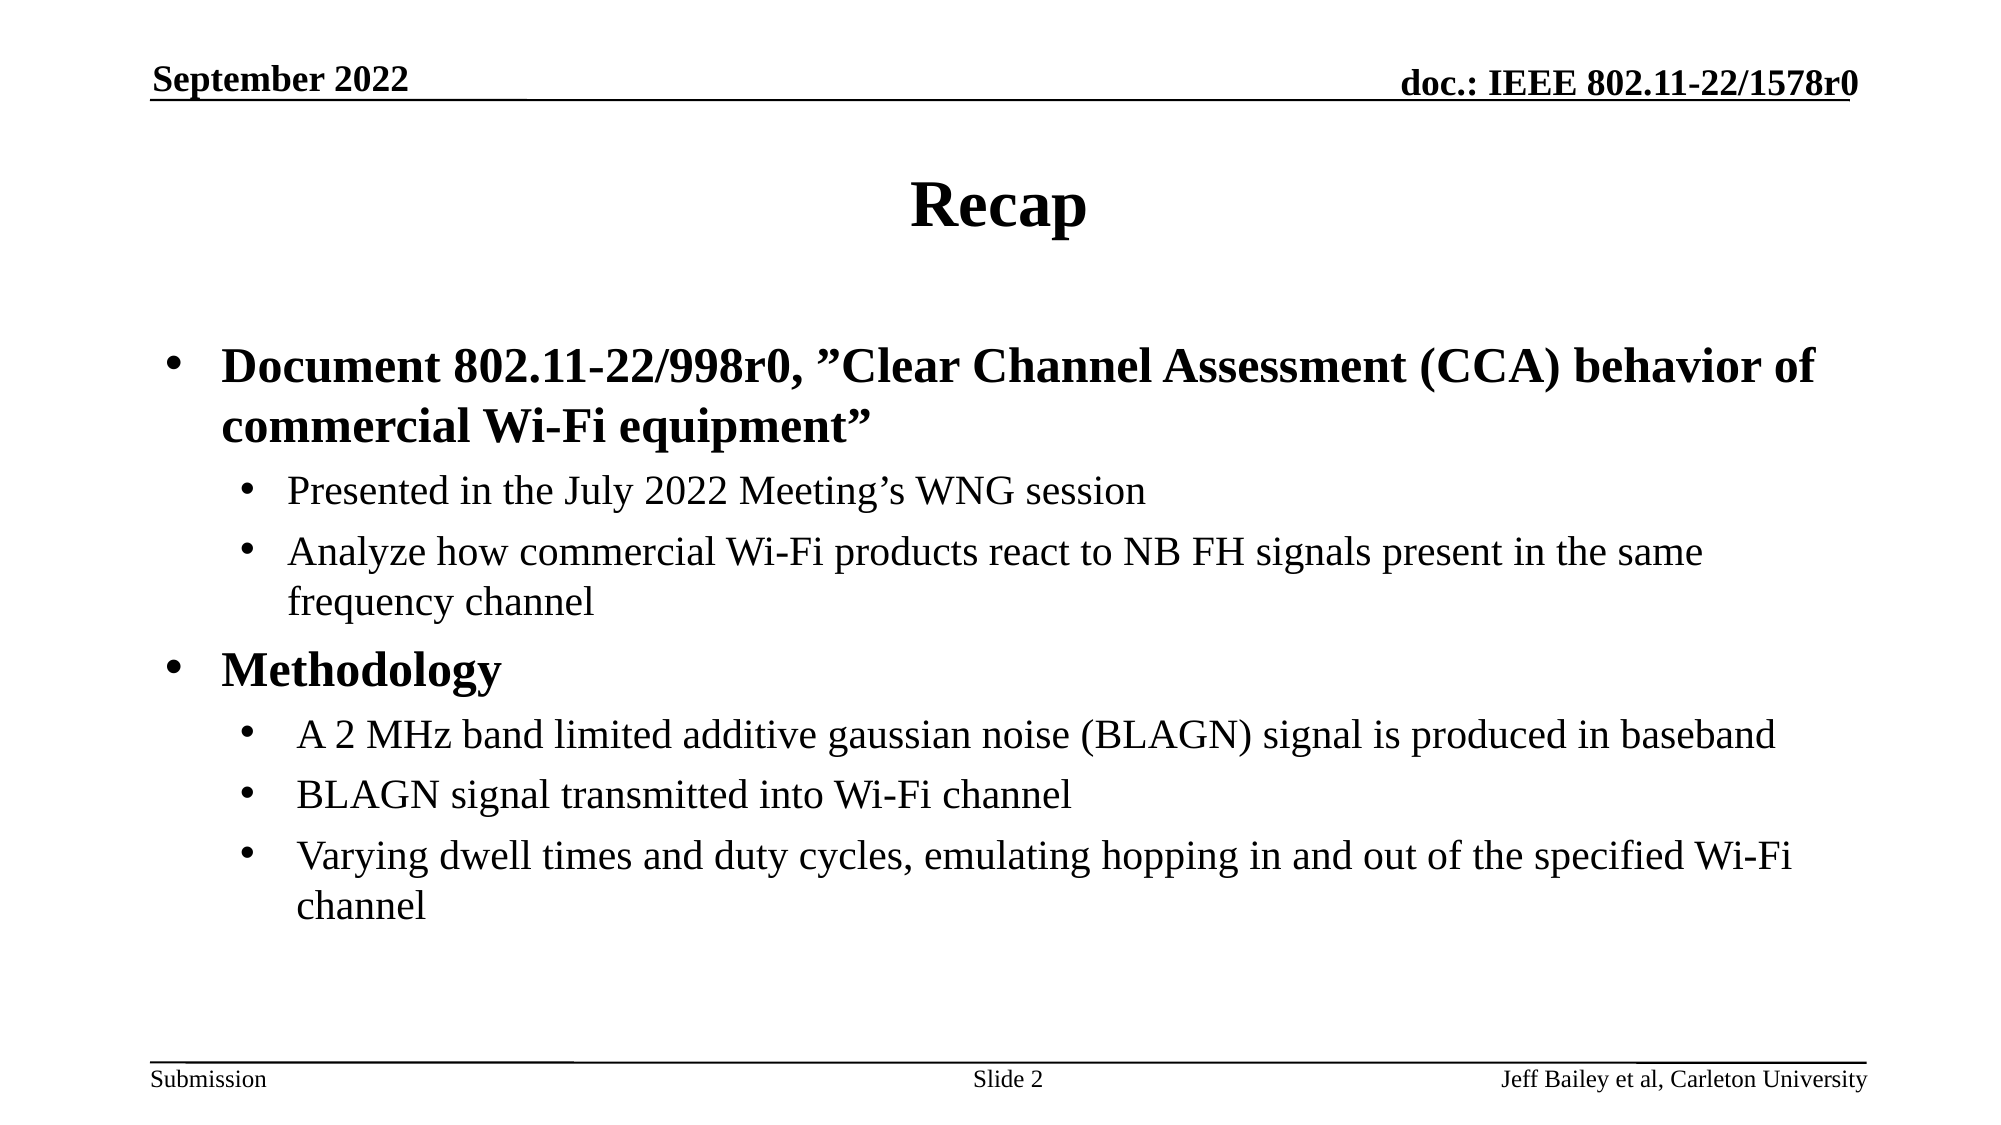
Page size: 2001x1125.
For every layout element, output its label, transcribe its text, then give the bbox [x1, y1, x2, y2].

list Document 802.11-22/998r0, ”Clear Channel Assessment (CCA) behavior of commercial Wi-Fi equipment” Presented in the July 2022 Meeting’s WNG session Analyze how commercial Wi-Fi products react to NB FH signals present in the same frequency channel Methodology A 2 MHz band limited additive gaussian noise (BLAGN) signal is produced in baseband BLAGN signal transmitted into Wi-Fi channel Varying dwell times and duty cycles, emulating hopping in and out of the specified Wi-Fi channel [149, 324, 1850, 1000]
slide_number Slide 2 [950, 1061, 1067, 1123]
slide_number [152, 54, 563, 100]
footer Jeff Bailey et al, Carleton University [1171, 1061, 1869, 1093]
title Recap [149, 112, 1850, 288]
